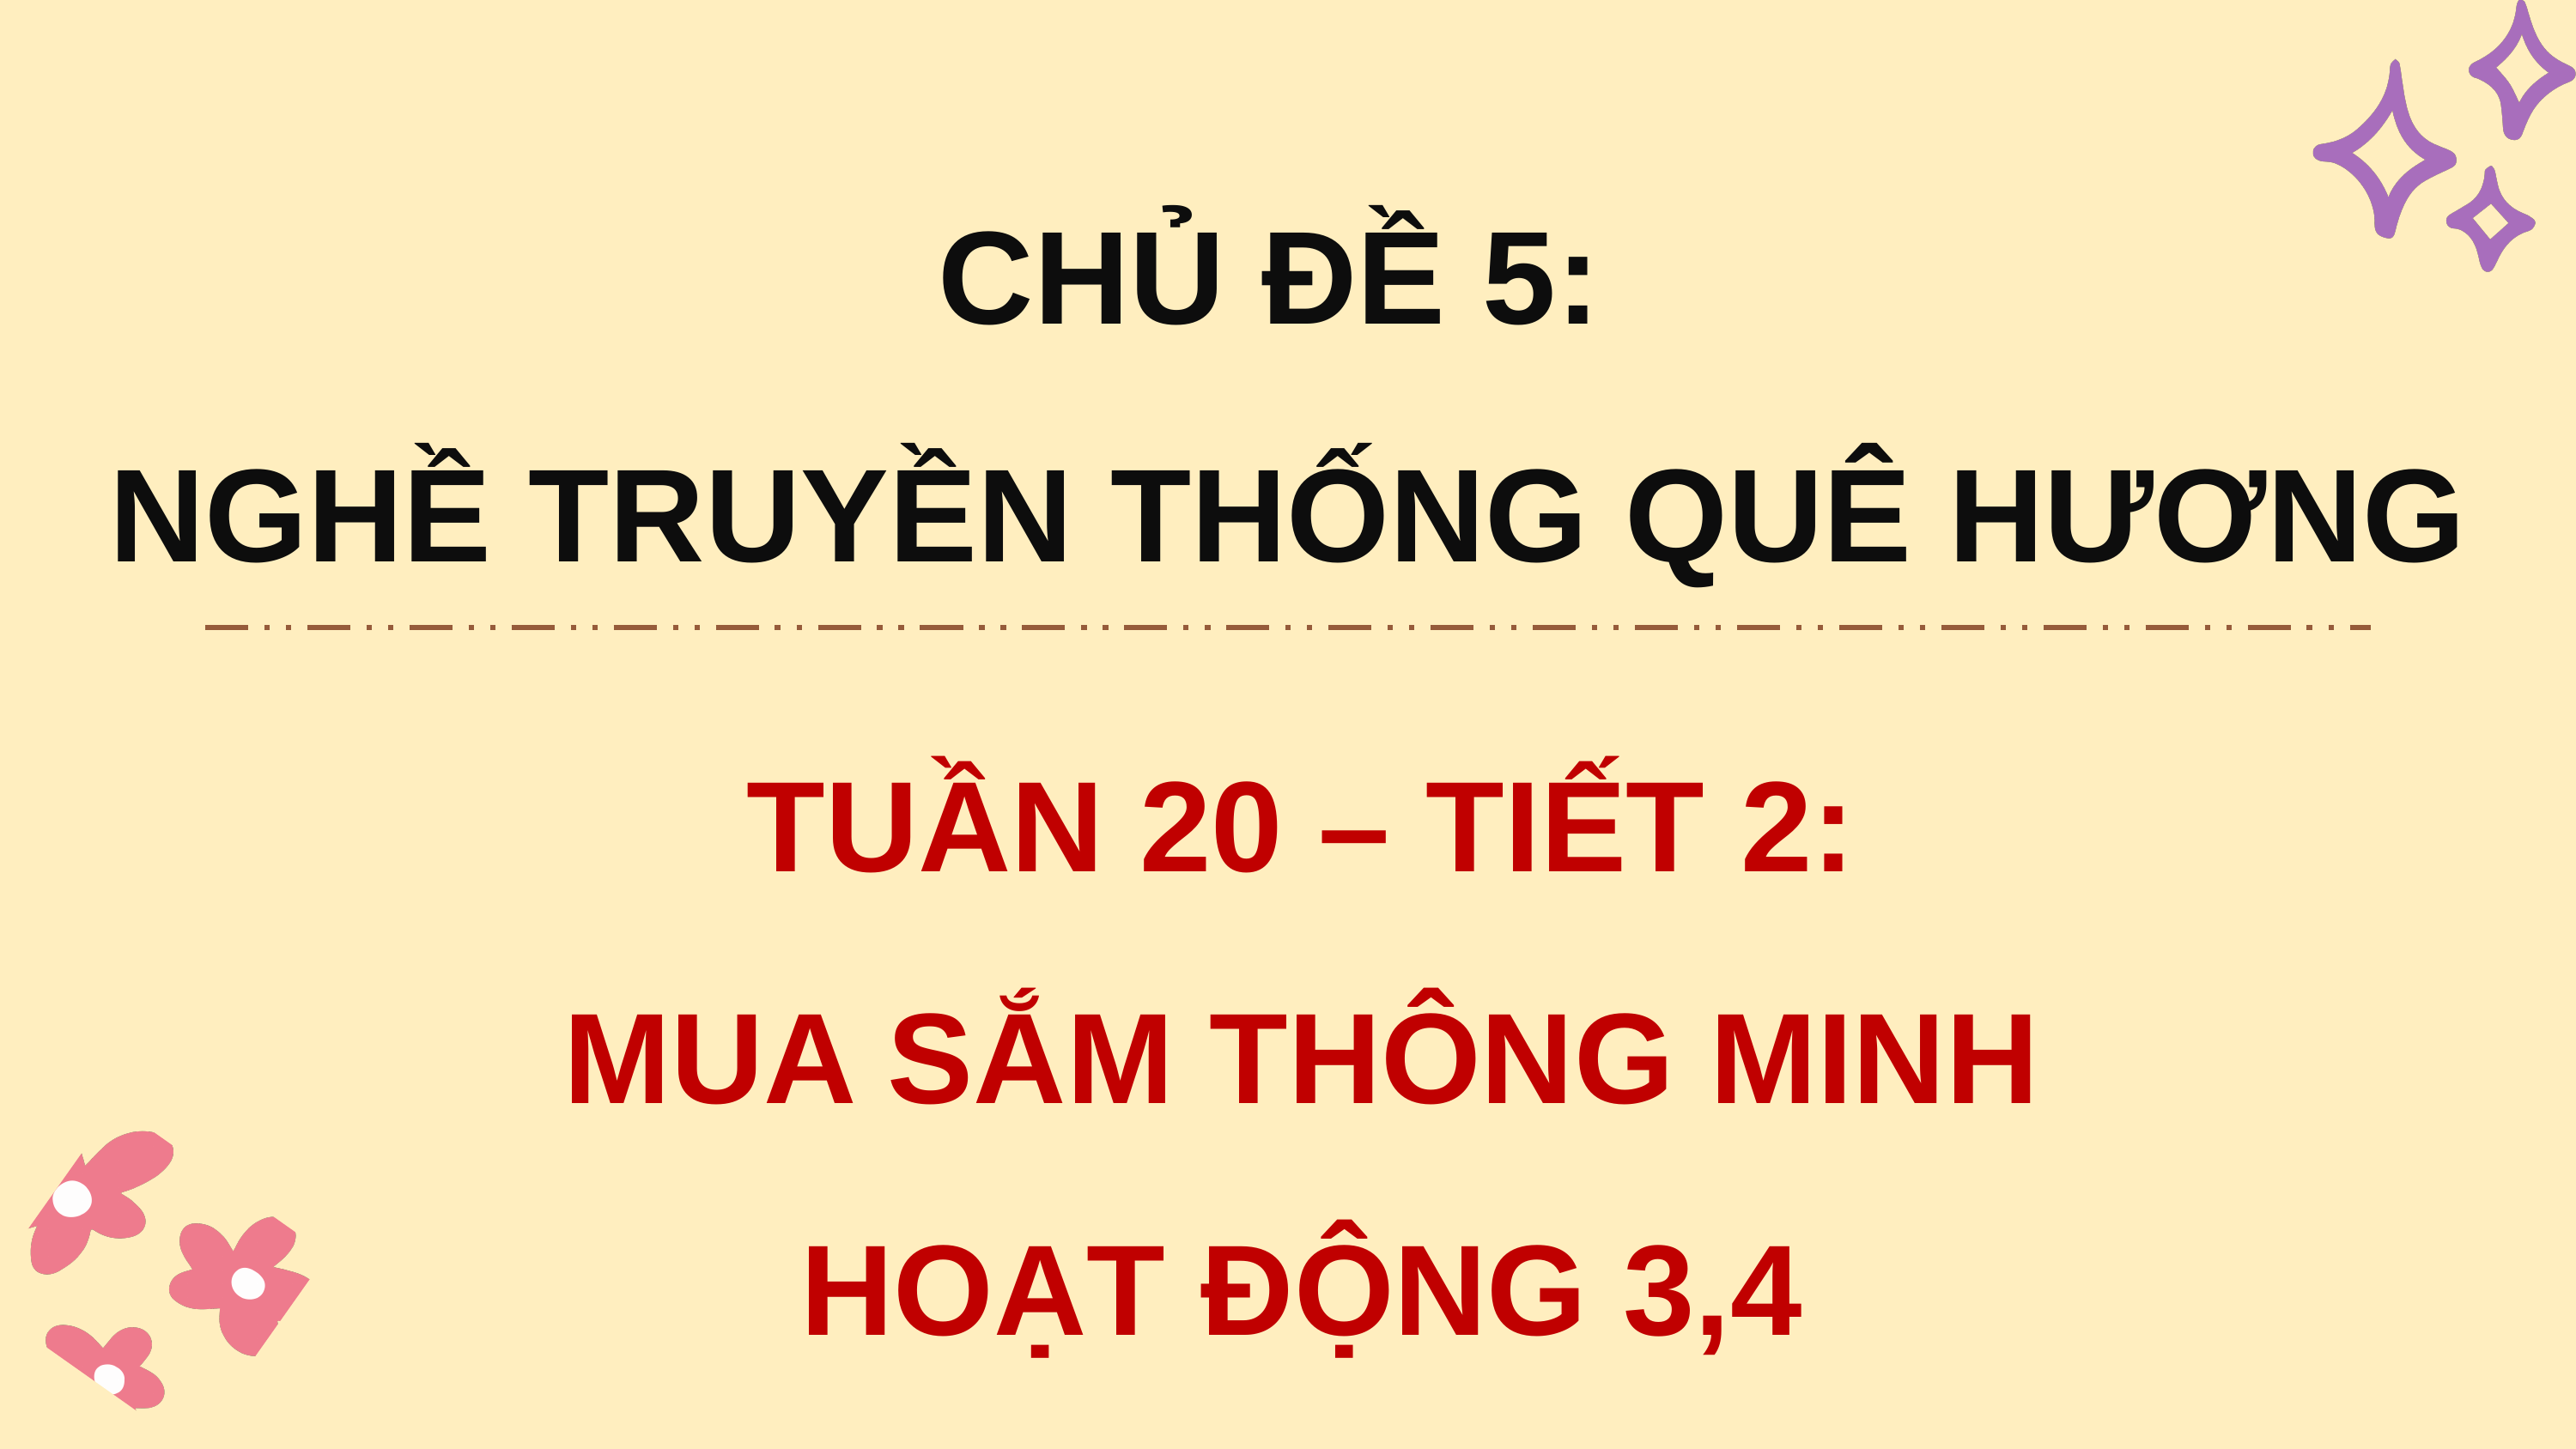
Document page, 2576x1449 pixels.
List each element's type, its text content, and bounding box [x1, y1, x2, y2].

text_box [2312, 0, 2576, 273]
text_box TUẦN 20 – TIẾT 2: MUA SẮM THÔNG MINH HOẠT ĐỘNG 3,4 [232, 659, 2372, 1368]
text_box [0, 1105, 247, 1449]
text_box CHỦ ĐỀ 5: NGHỀ TRUYỀN THỐNG QUÊ HƯƠNG [52, 106, 2524, 595]
